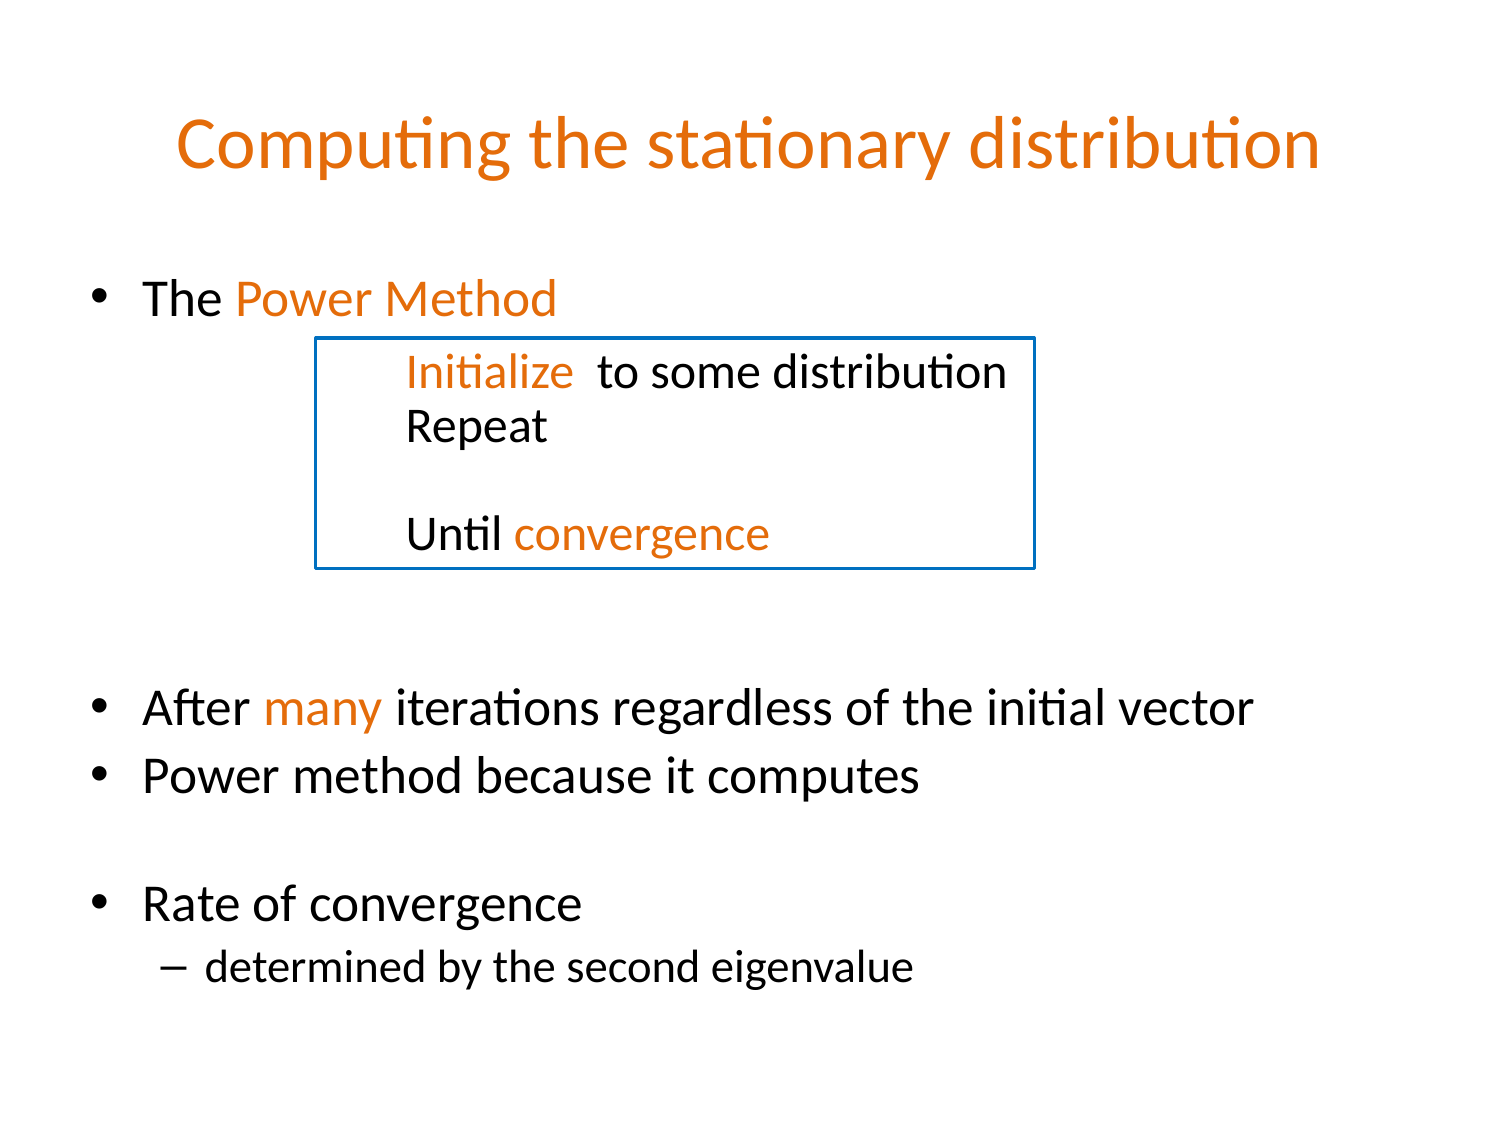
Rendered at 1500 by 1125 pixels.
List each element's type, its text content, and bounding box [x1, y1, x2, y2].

title Computing the stationary distribution [75, 45, 1425, 233]
